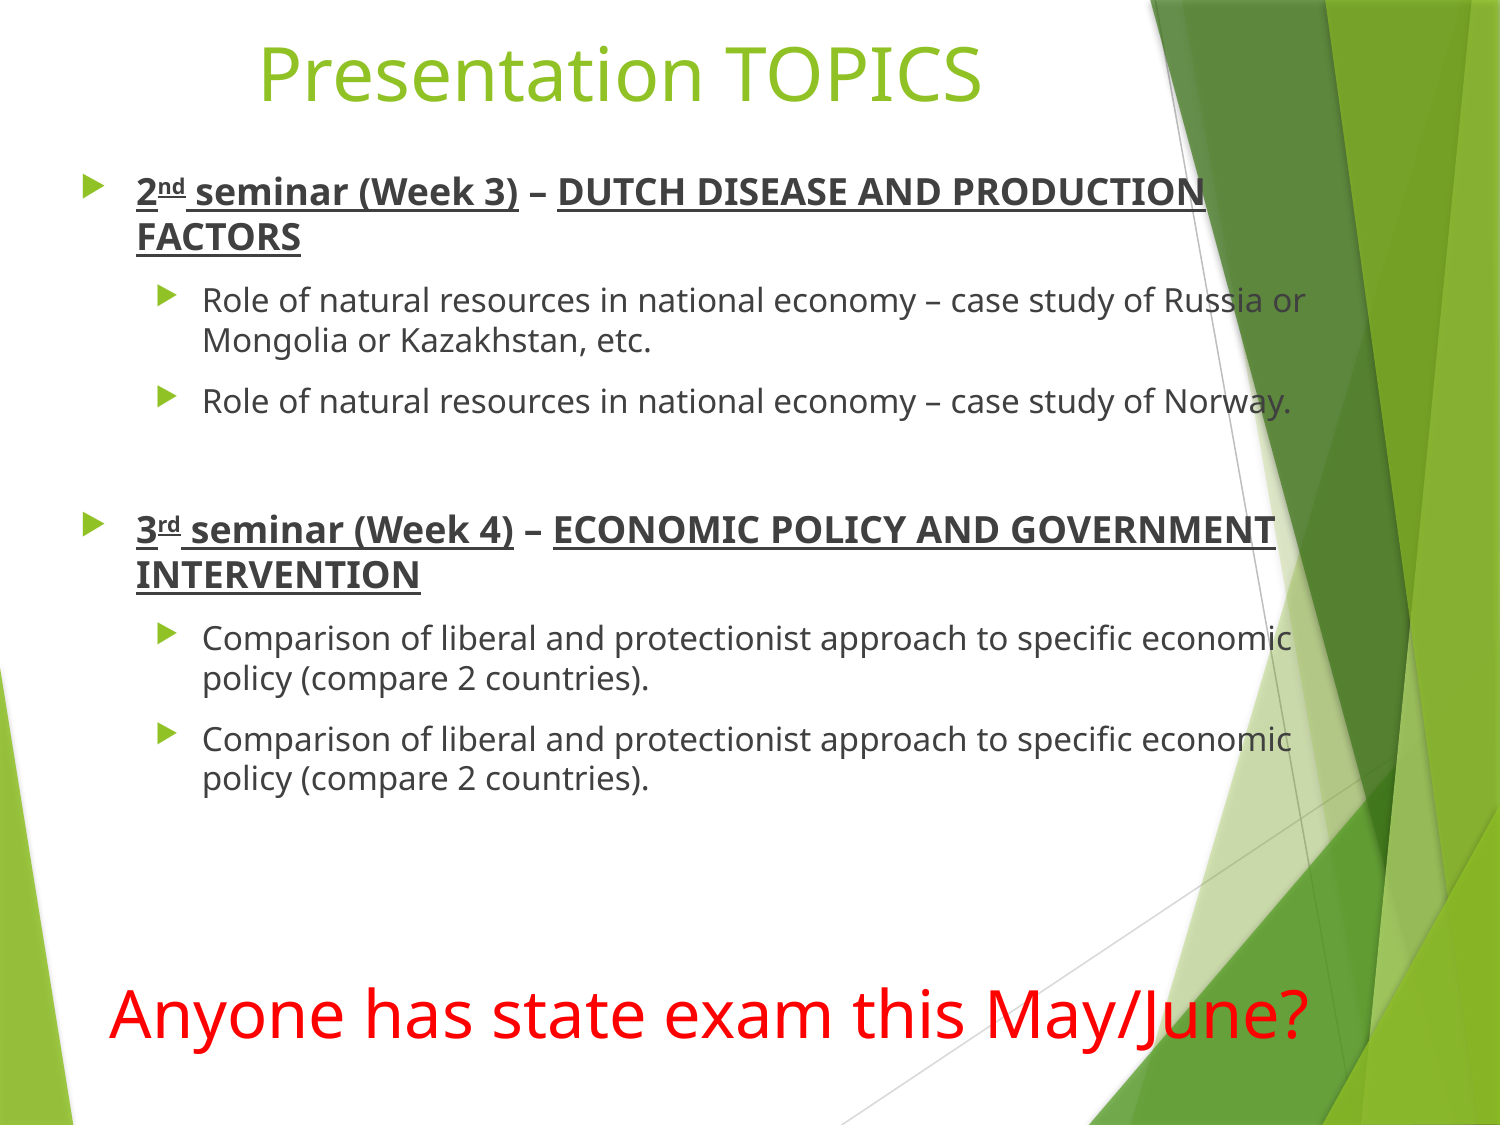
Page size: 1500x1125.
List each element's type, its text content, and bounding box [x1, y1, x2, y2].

text_box Anyone has state exam this May/June? [94, 964, 1325, 1060]
title Presentation TOPICS [99, 19, 1142, 140]
list 2nd seminar (Week 3) – DUTCH DISEASE AND PRODUCTION FACTORS Role of natural resources in national economy – case study of Russia or Mongolia or Kazakhstan, etc. Role of natural resources in national economy – case study of Norway. 3rd seminar (Week 4) – ECONOMIC POLICY AND GOVERNMENT INTERVENTION Comparison of liberal and protectionist approach to specific economic policy (compare 2 countries). Comparison of liberal and protectionist approach to specific economic policy (compare 2 countries). [64, 160, 1353, 991]
